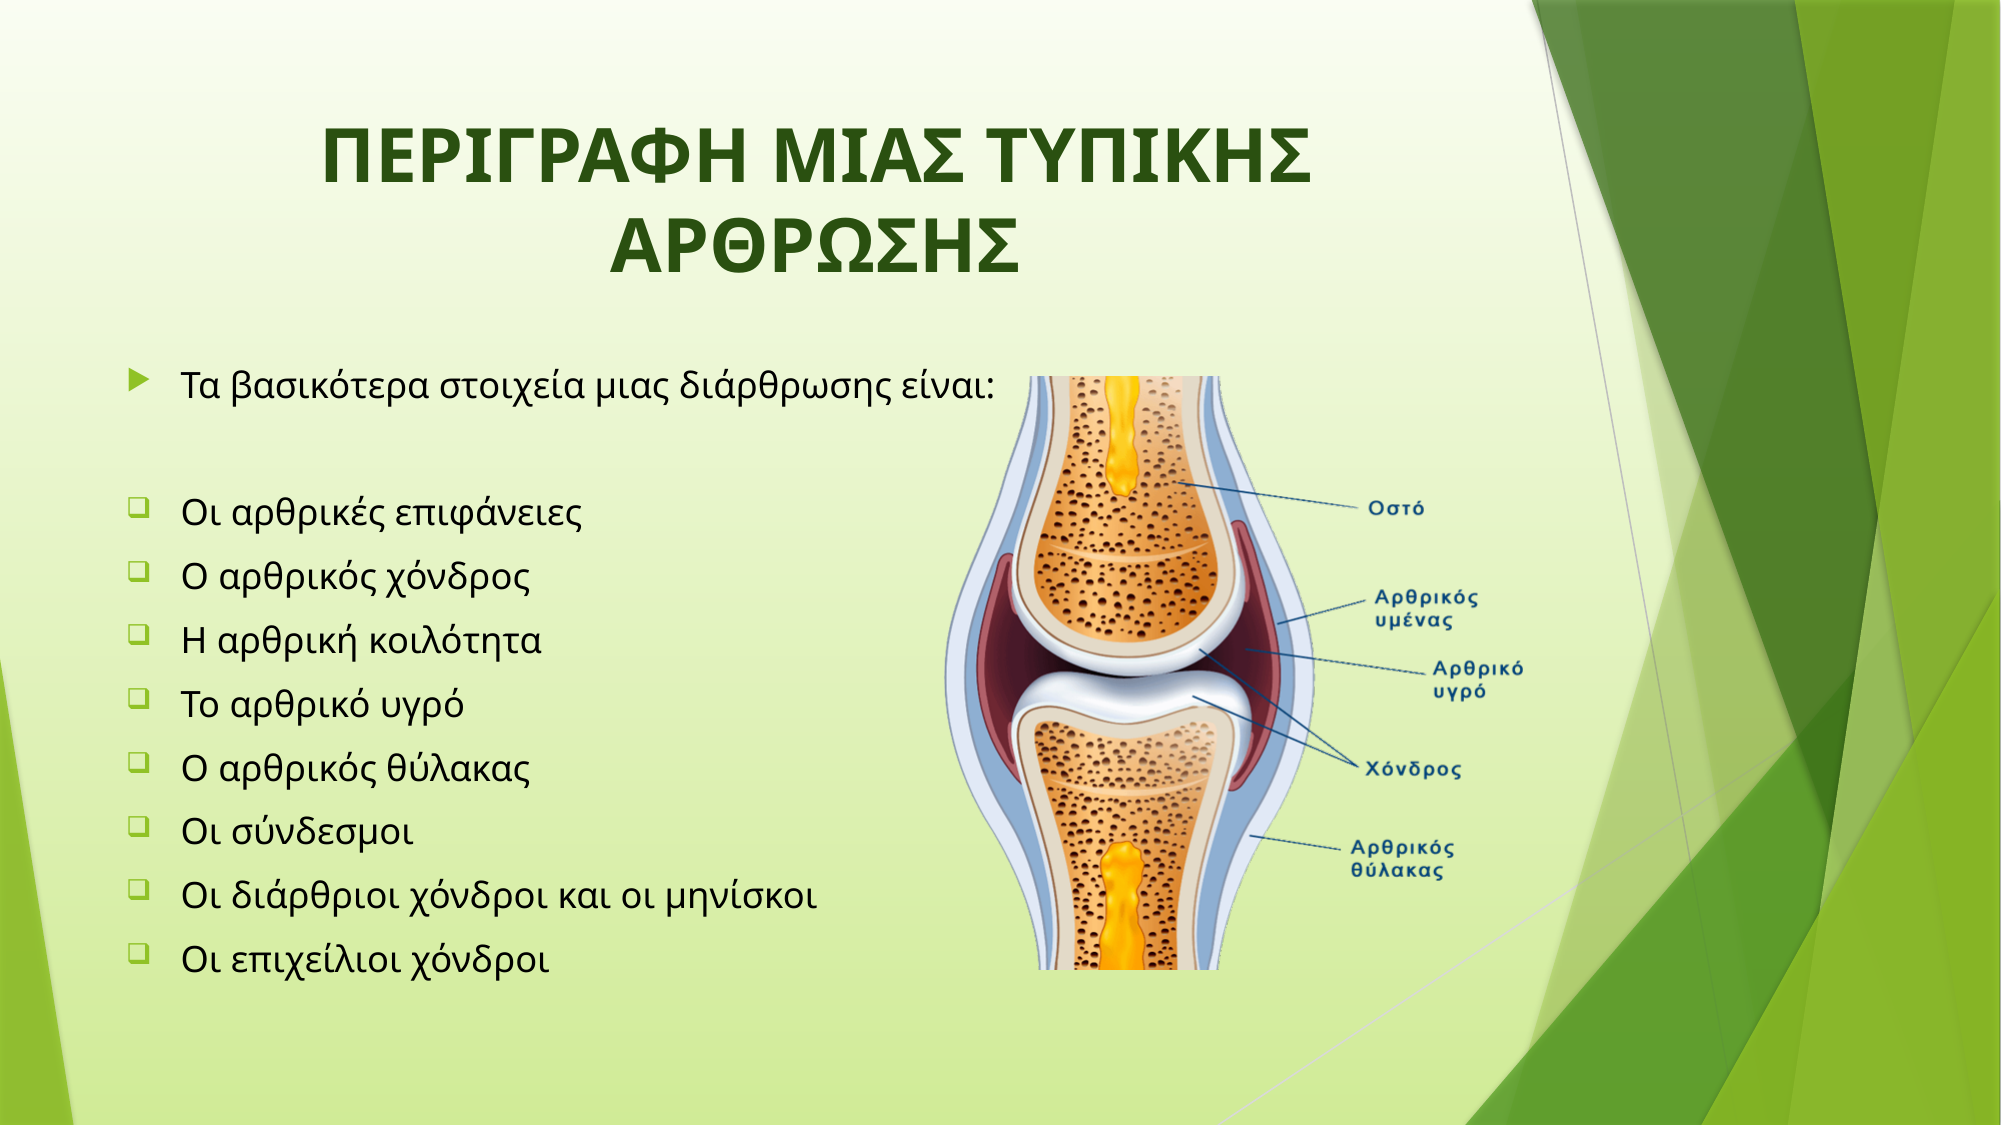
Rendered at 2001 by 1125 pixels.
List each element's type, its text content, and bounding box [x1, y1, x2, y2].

picture [915, 375, 1557, 970]
title ΠΕΡΙΓΡΑΦΗ ΜΙΑΣ ΤΥΠΙΚΗΣ ΑΡΘΡΩΣΗΣ [111, 99, 1522, 317]
list Τα βασικότερα στοιχεία μιας διάρθρωσης είναι: Οι αρθρικές επιφάνειες Ο αρθρικός χόνδρος Η αρθρική κοιλότητα Το αρθρικό υγρό Ο αρθρικός θύλακας Οι σύνδεσμοι Οι διάρθριοι χόνδροι και οι μηνίσκοι Οι επιχείλιοι χόνδροι [111, 354, 1522, 992]
